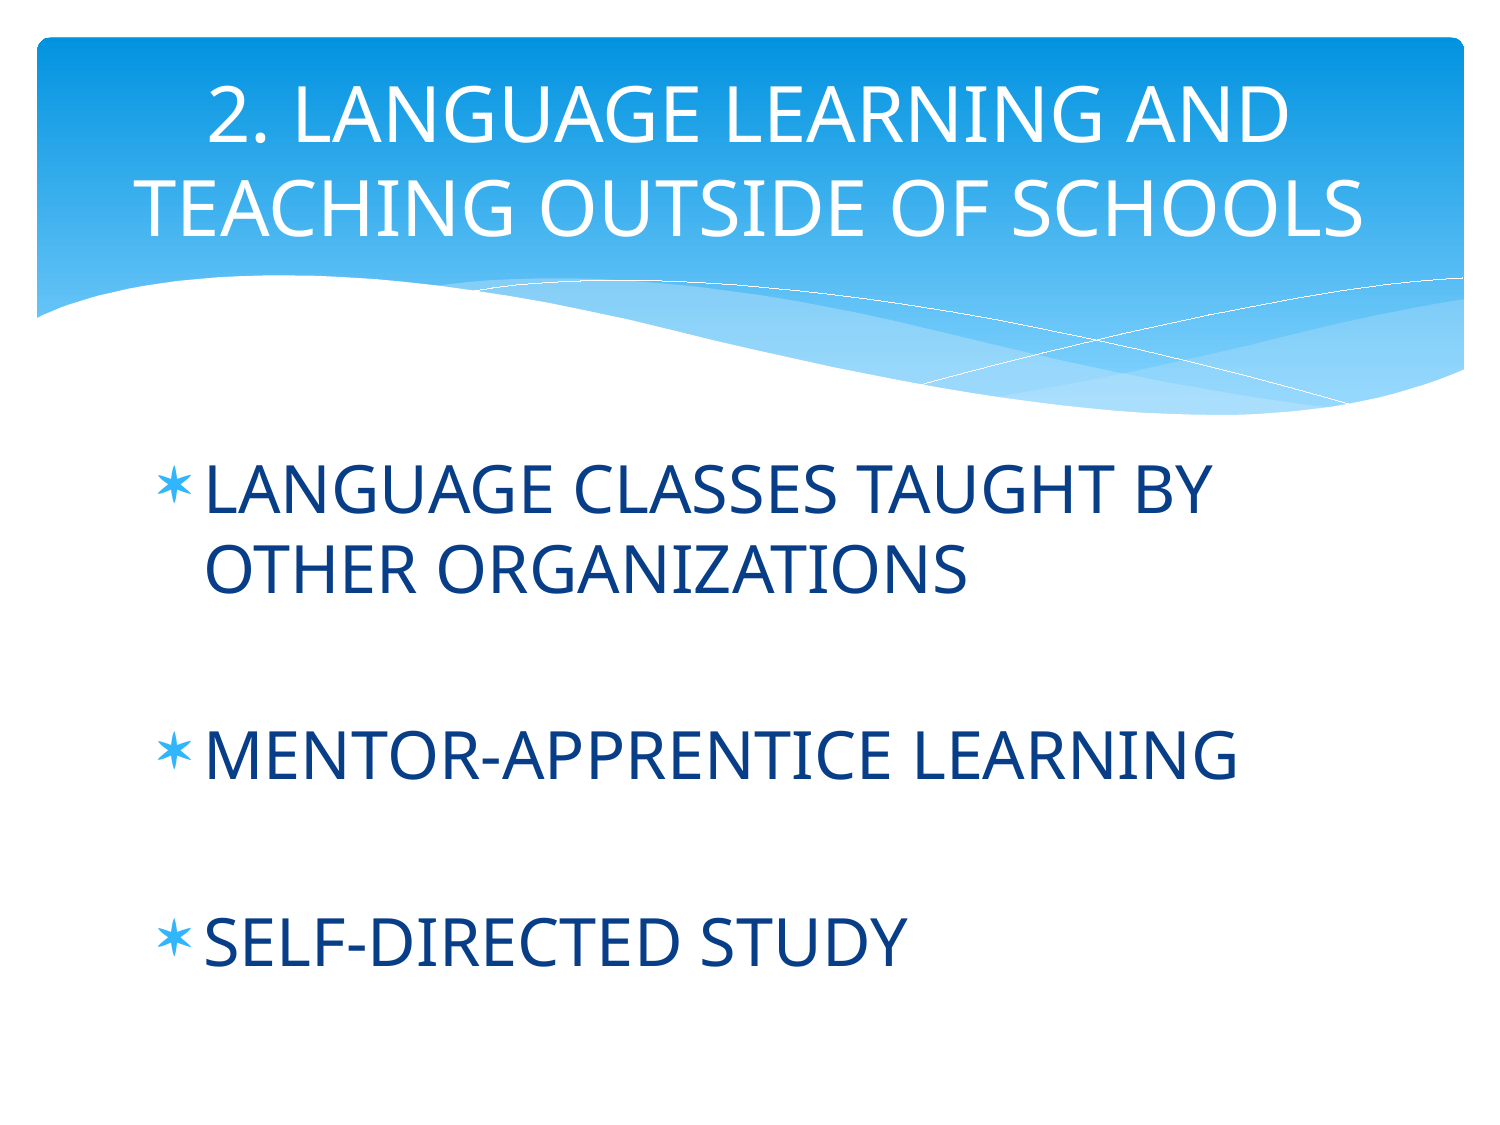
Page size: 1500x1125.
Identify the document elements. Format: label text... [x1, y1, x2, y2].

list LANGUAGE CLASSES TAUGHT BY OTHER ORGANIZATIONS MENTOR-APPRENTICE LEARNING SELF-DIRECTED STUDY [143, 438, 1359, 1005]
title 2. LANGUAGE LEARNING AND TEACHING OUTSIDE OF SCHOOLS [75, 55, 1425, 261]
